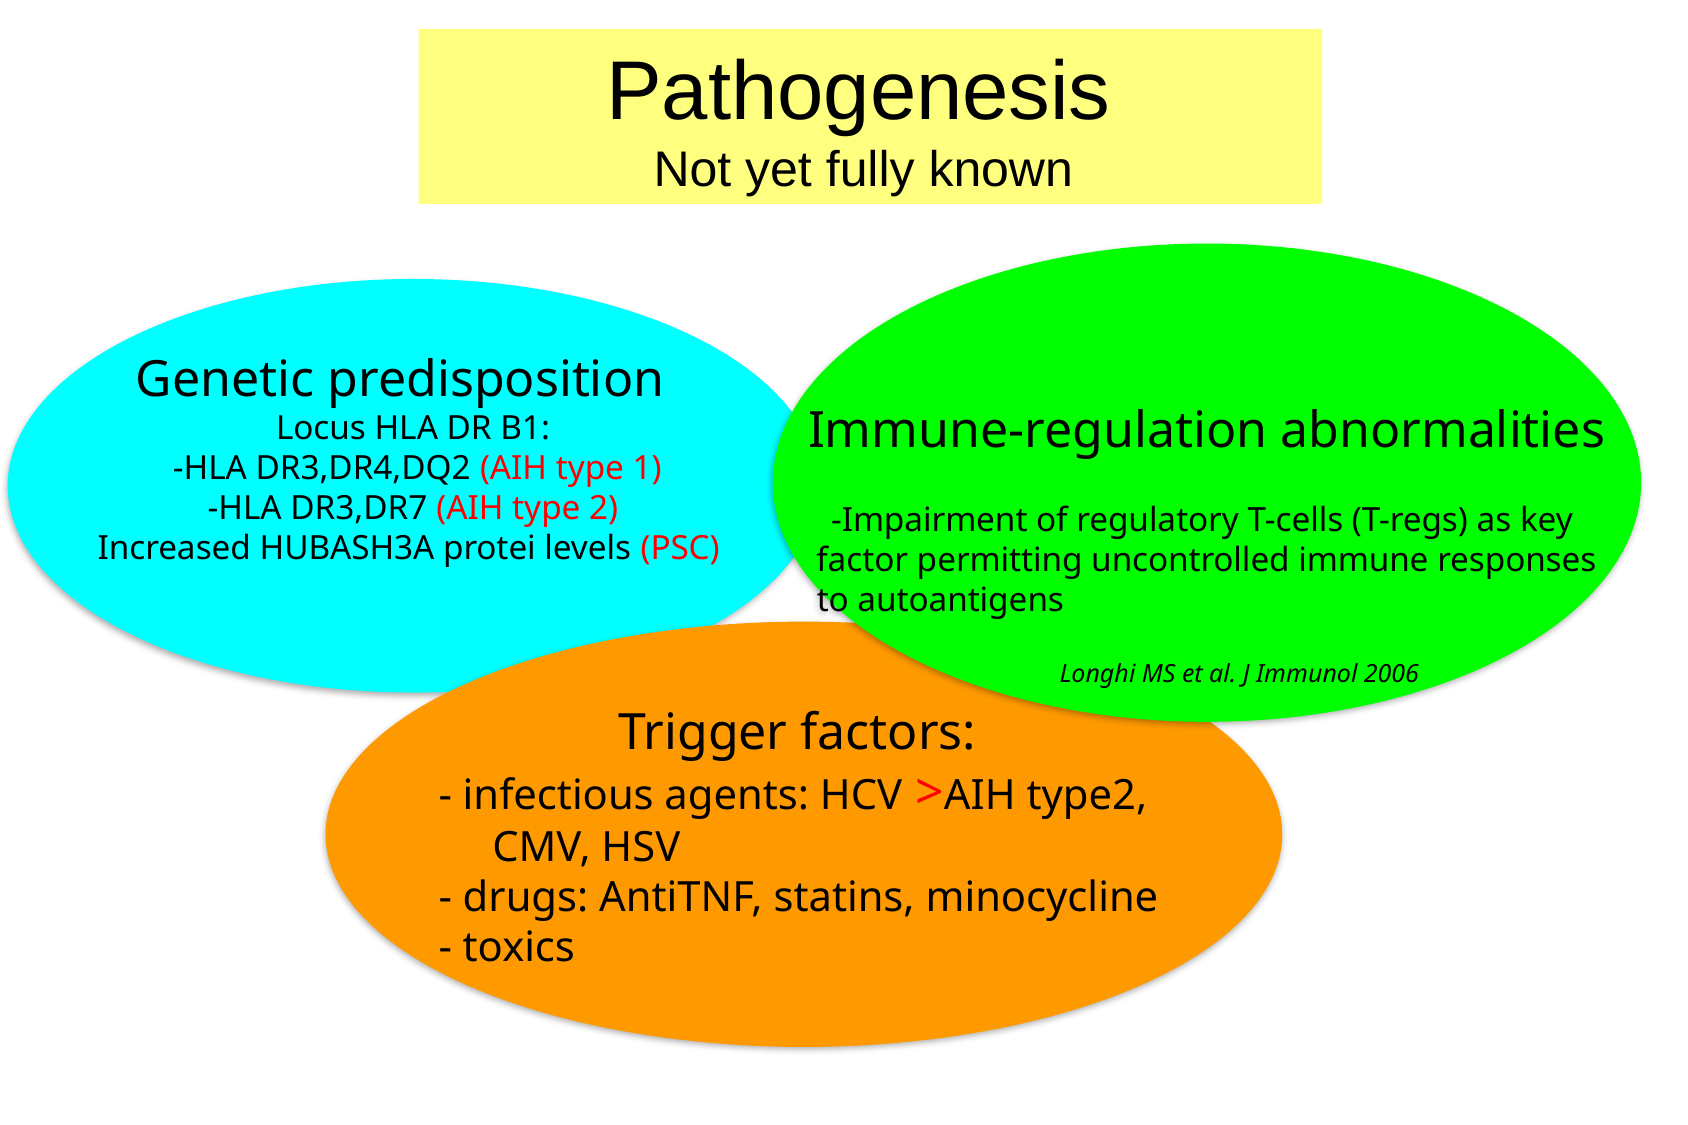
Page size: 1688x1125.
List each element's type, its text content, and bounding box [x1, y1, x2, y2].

text_box Genetic predisposition Locus HLA DR B1: -HLA DR3,DR4,DQ2 (AIH type 1) -HLA DR3,DR7 (AIH type 2) Increased HUBASH3A protei levels (PSC) [7, 278, 790, 693]
text_box Pathogenesis Not yet fully known [418, 29, 1323, 204]
text_box Immune-regulation abnormalities -Impairment of regulatory T-cells (T-regs) as key factor permitting uncontrolled immune responses to autoantigens Longhi MS et al. J Immunol 2006 [772, 243, 1642, 722]
text_box Trigger factors: - infectious agents: HCV >AIH type2, CMV, HSV - drugs: AntiTNF, statins, minocycline - toxics [325, 621, 1283, 1047]
